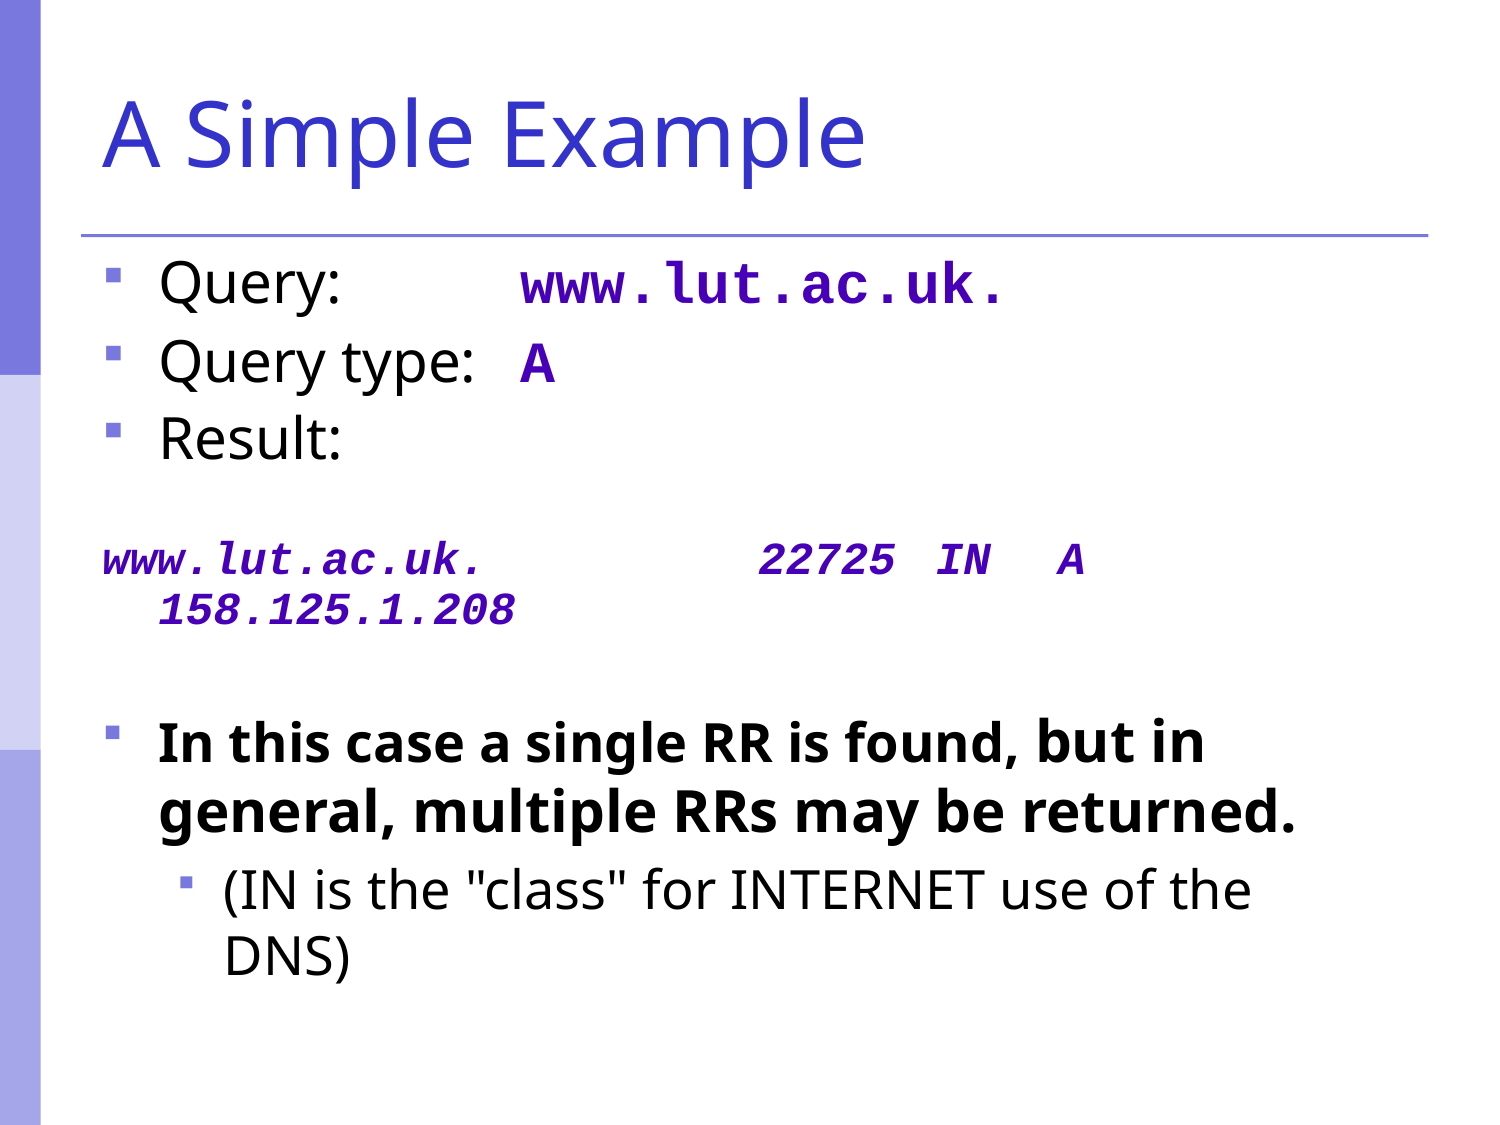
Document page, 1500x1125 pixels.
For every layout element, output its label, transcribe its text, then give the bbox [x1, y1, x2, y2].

list Query: www.lut.ac.uk. Query type: A Result: www.lut.ac.uk. 22725 IN A 158.125.1.208 In this case a single RR is found, but in general, multiple RRs may be returned. (IN is the "class" for INTERNET use of the DNS) [101, 249, 1378, 987]
title A Simple Example [87, 37, 1363, 226]
